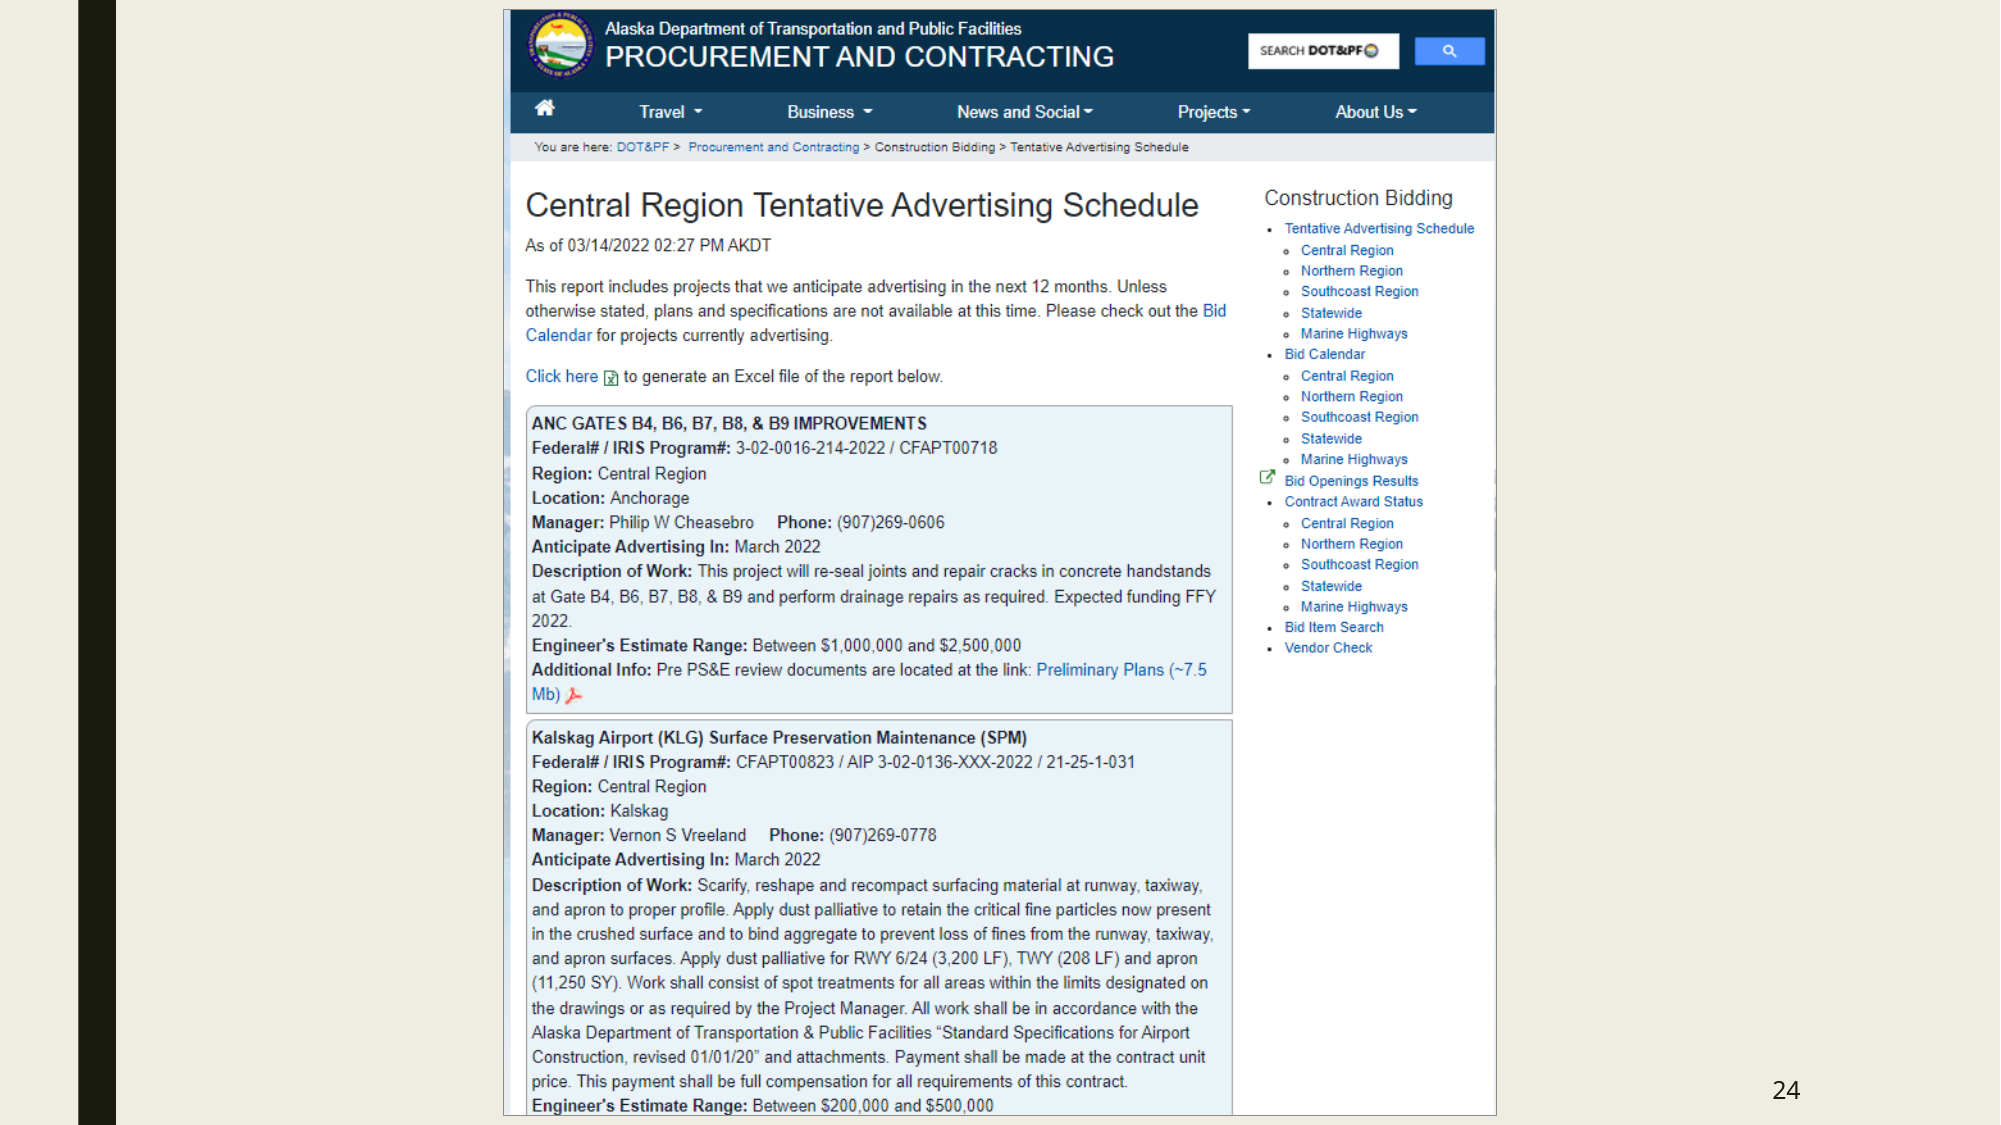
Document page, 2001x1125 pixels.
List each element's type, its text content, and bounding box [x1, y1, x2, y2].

picture [503, 9, 1497, 1116]
slide_number 24 [1553, 1058, 1816, 1125]
